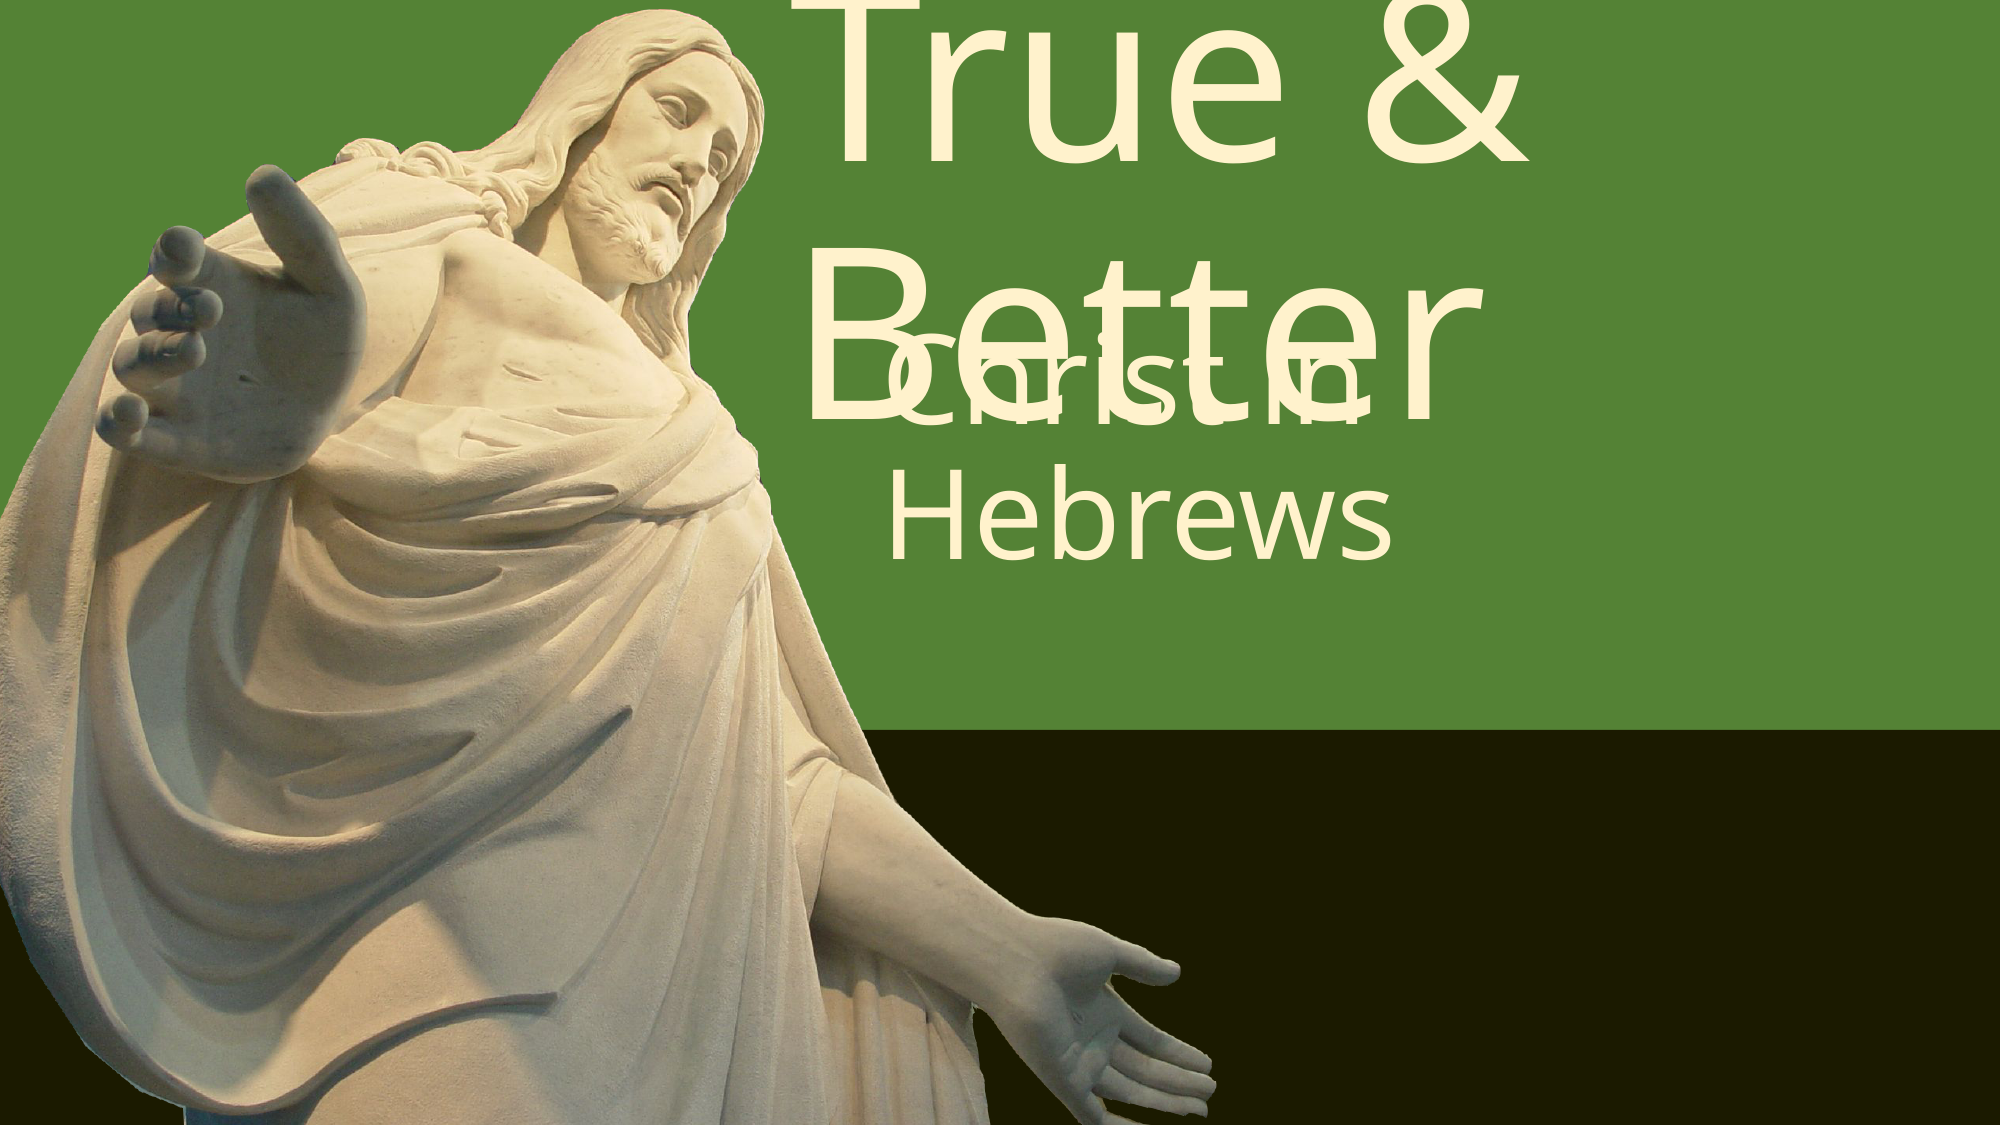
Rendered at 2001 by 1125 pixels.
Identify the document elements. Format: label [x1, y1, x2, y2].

picture [1390, 80, 1467, 145]
picture [1404, 5, 1448, 56]
picture [0, 0, 1594, 1125]
